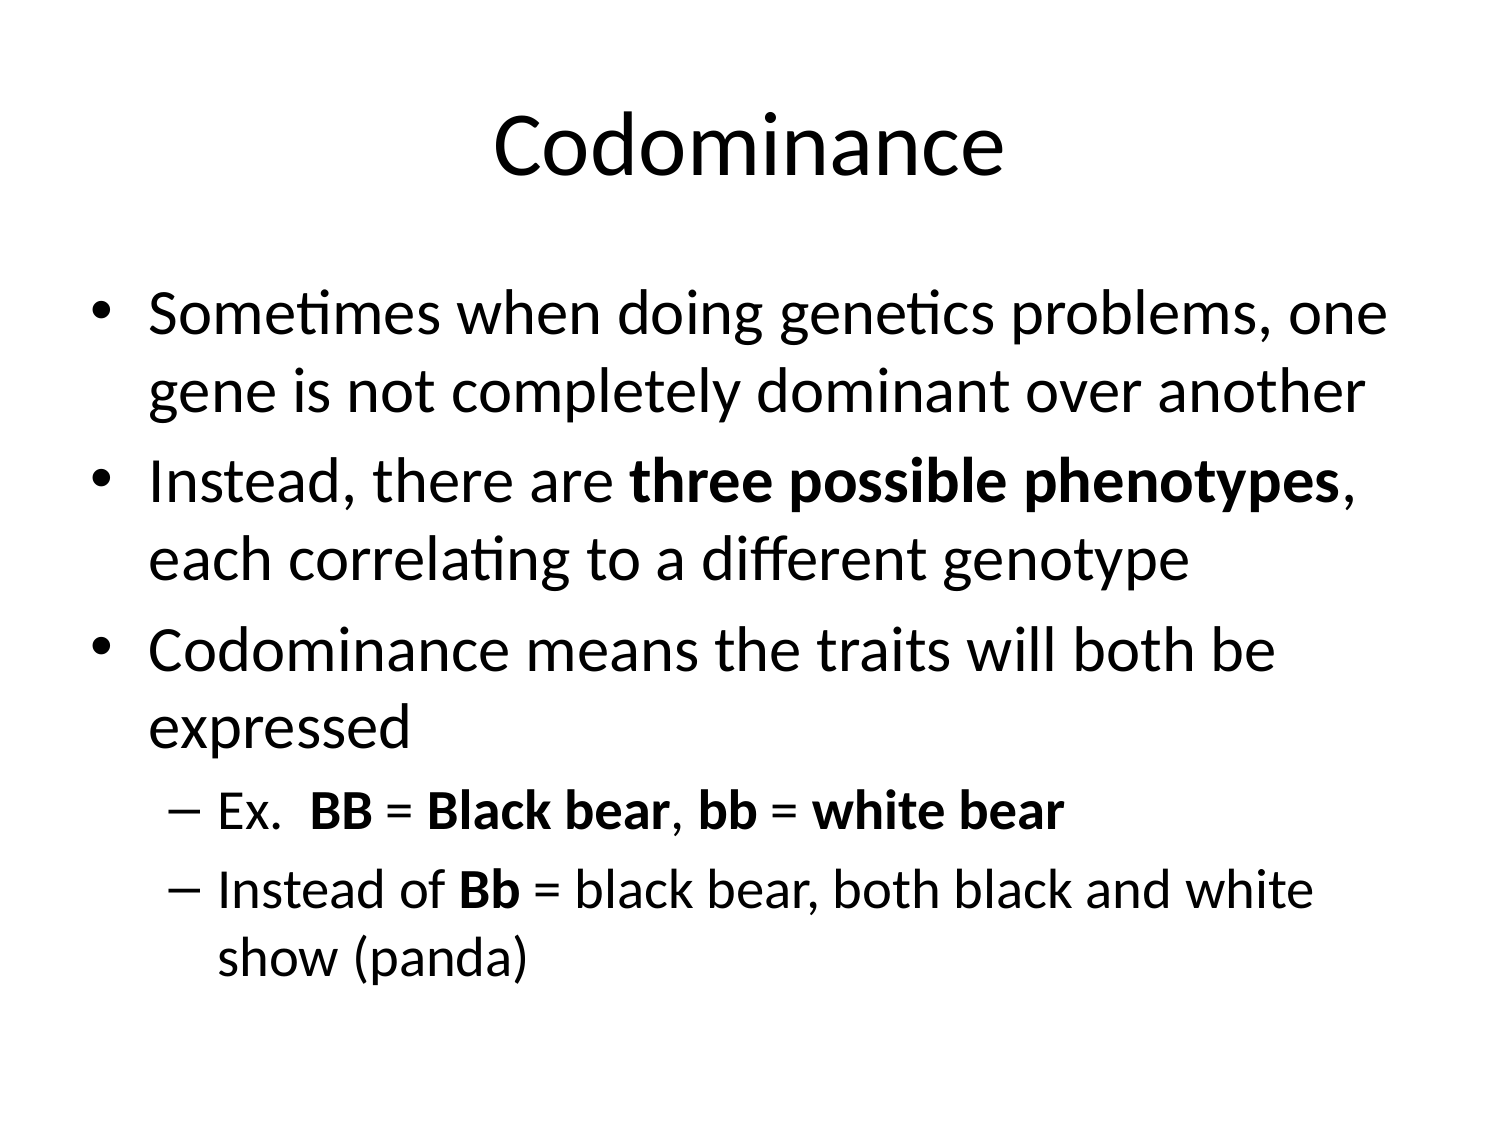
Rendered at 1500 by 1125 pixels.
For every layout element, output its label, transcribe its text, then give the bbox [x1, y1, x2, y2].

title Codominance [75, 45, 1425, 233]
list Sometimes when doing genetics problems, one gene is not completely dominant over another Instead, there are three possible phenotypes, each correlating to a different genotype Codominance means the traits will both be expressed Ex. BB = Black bear, bb = white bear Instead of Bb = black bear, both black and white show (panda) [75, 262, 1425, 1005]
